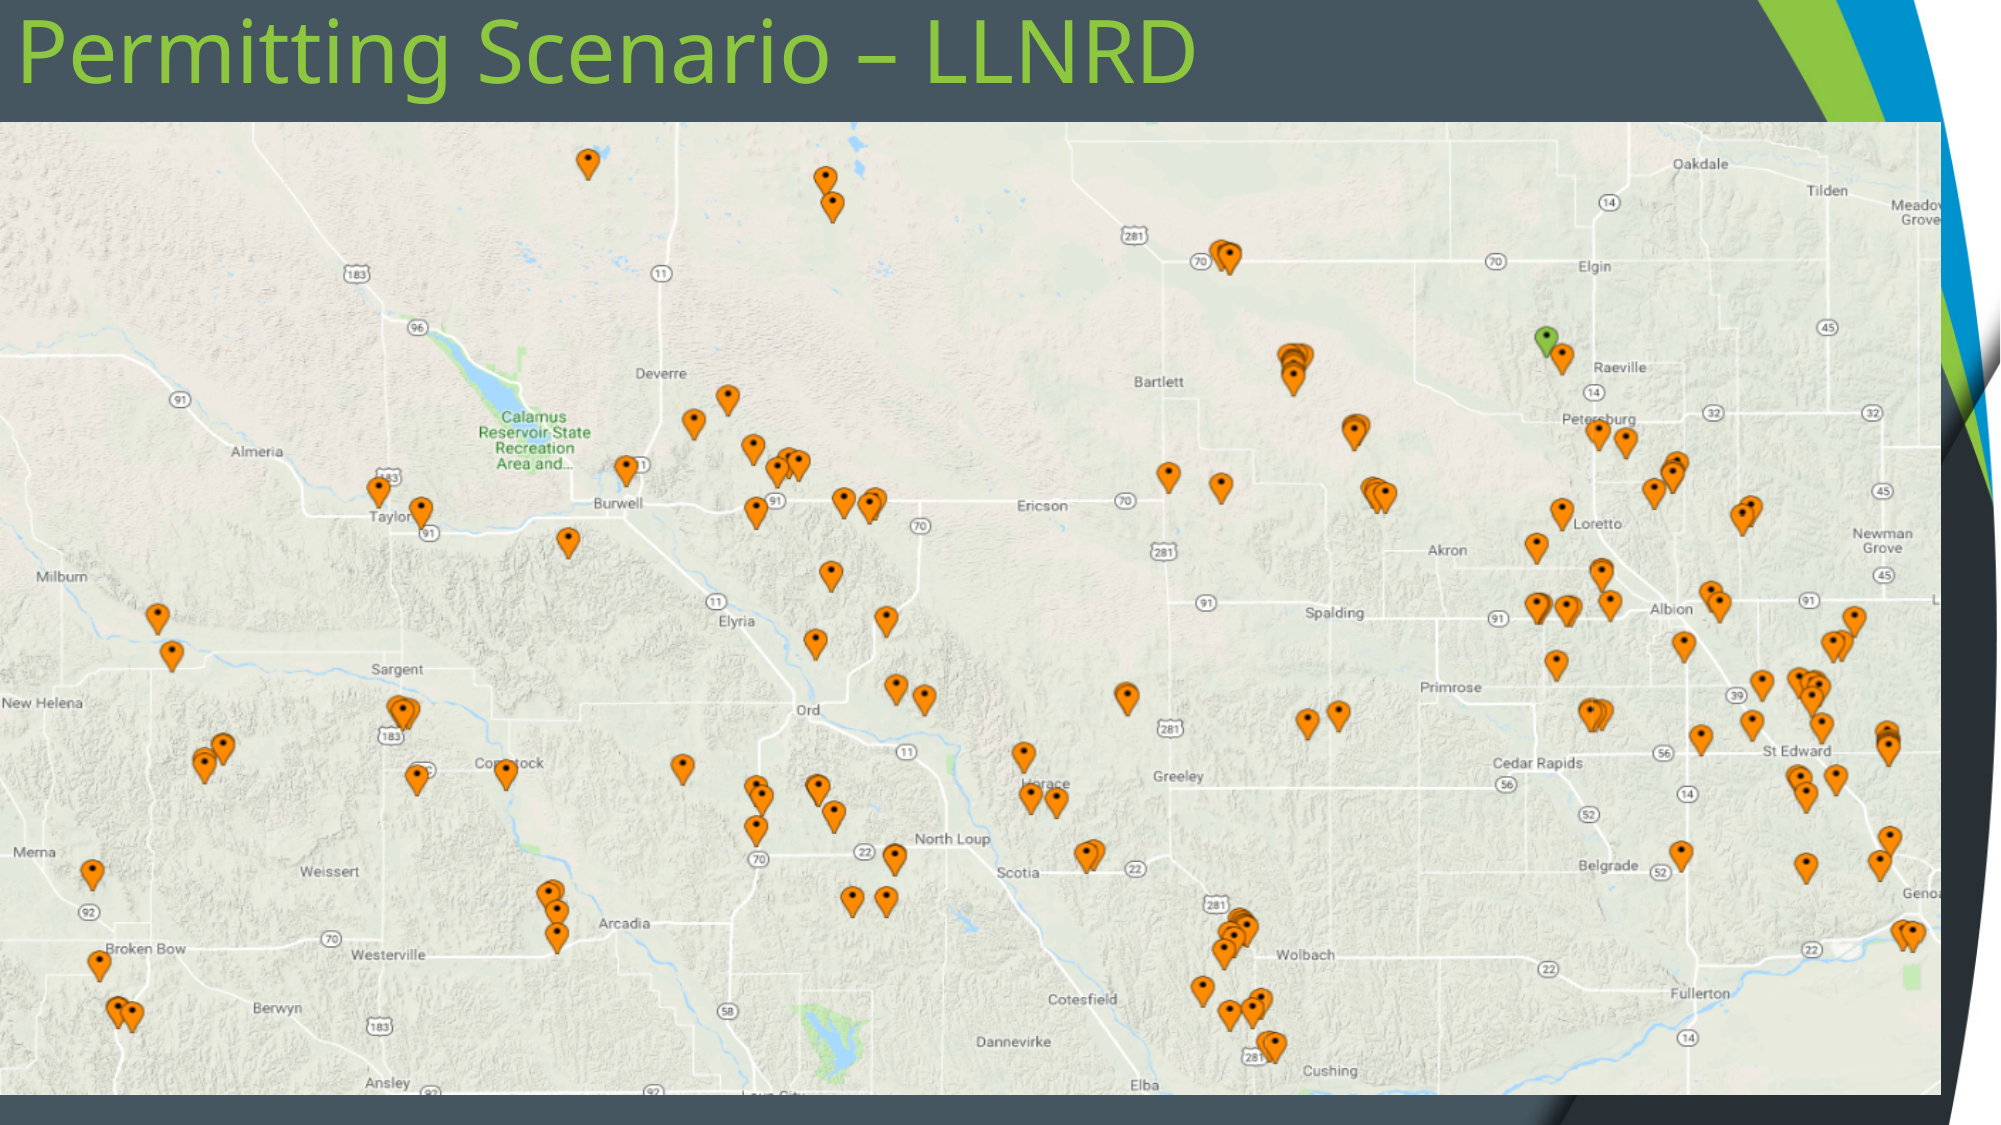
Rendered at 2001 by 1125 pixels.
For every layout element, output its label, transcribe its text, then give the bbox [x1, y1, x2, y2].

title Permitting Scenario – LLNRD [0, 0, 1725, 111]
picture [0, 0, 2001, 1125]
